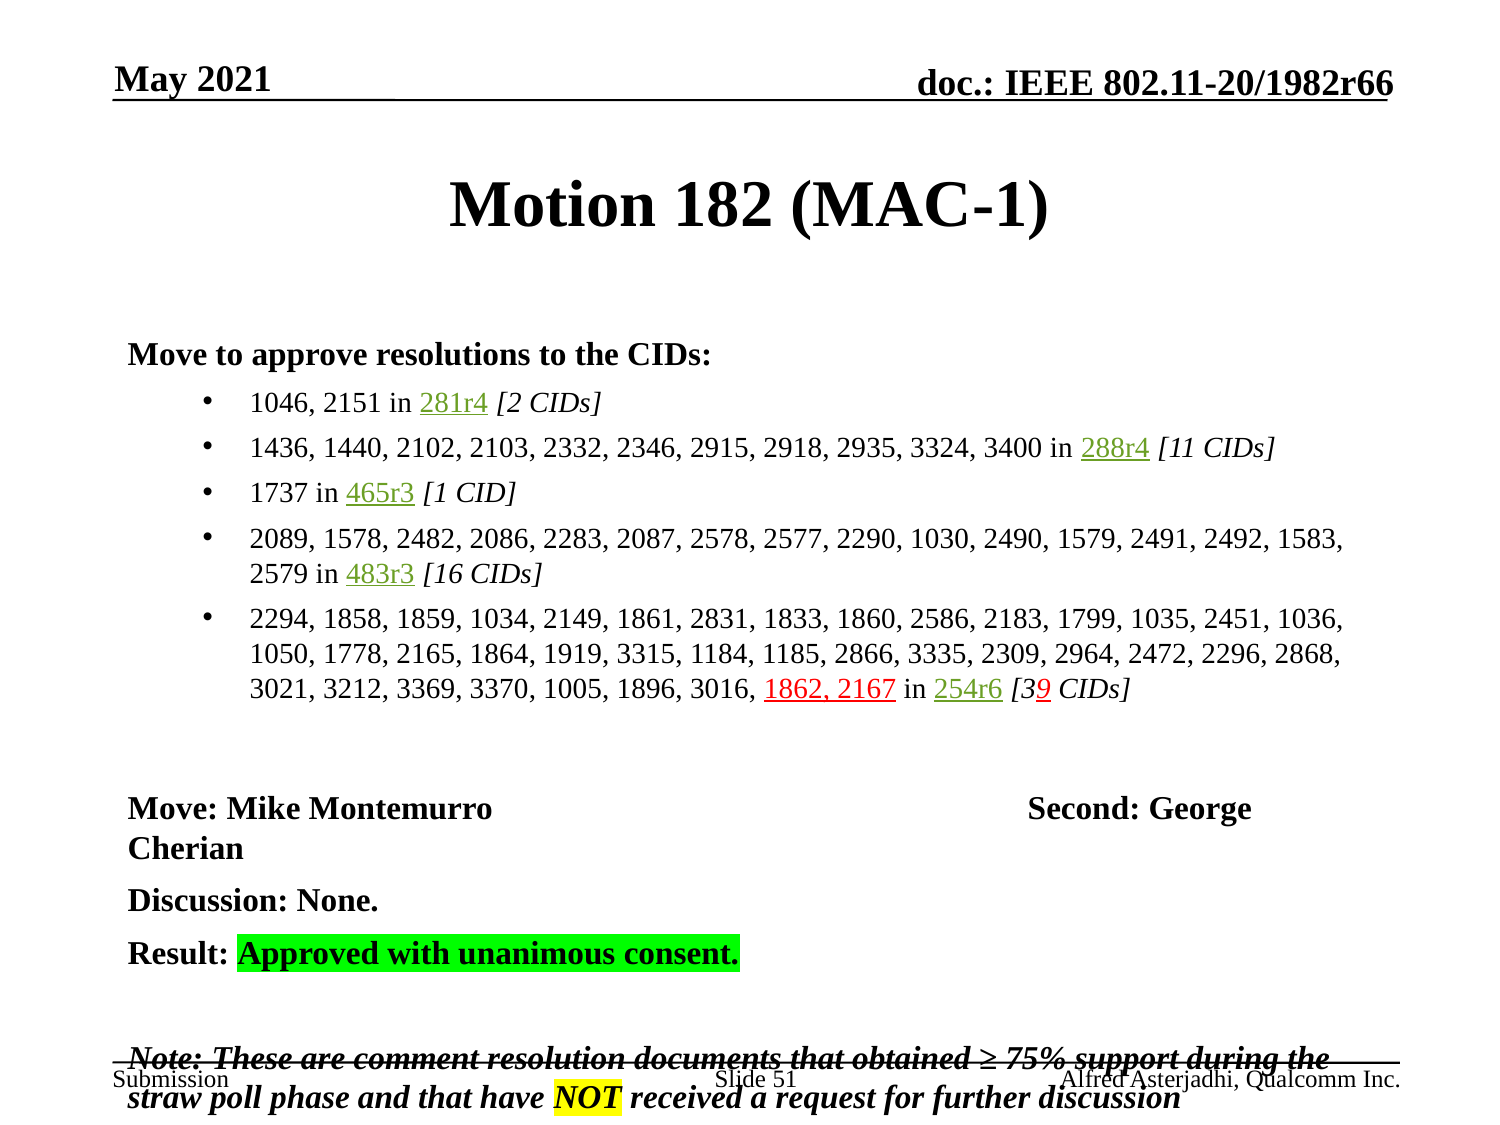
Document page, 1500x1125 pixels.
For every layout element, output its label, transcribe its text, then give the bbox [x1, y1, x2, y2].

slide_number Slide 51 [712, 1061, 800, 1123]
list Move to approve resolutions to the CIDs: 1046, 2151 in 281r4 [2 CIDs] 1436, 1440, 2102, 2103, 2332, 2346, 2915, 2918, 2935, 3324, 3400 in 288r4 [11 CIDs] 1737 in 465r3 [1 CID] 2089, 1578, 2482, 2086, 2283, 2087, 2578, 2577, 2290, 1030, 2490, 1579, 2491, 2492, 1583, 2579 in 483r3 [16 CIDs] 2294, 1858, 1859, 1034, 2149, 1861, 2831, 1833, 1860, 2586, 2183, 1799, 1035, 2451, 1036, 1050, 1778, 2165, 1864, 1919, 3315, 1184, 1185, 2866, 3335, 2309, 2964, 2472, 2296, 2868, 3021, 3212, 3369, 3370, 1005, 1896, 3016, 1862, 2167 in 254r6 [39 CIDs] Move: Mike Montemurro Second: George Cherian Discussion: None. Result: Approved with unanimous consent. Note: These are comment resolution documents that obtained ≥ 75% support during the straw poll phase and that have NOT received a request for further discussion [112, 324, 1388, 1063]
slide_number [114, 54, 423, 100]
title Motion 182 (MAC-1) [112, 112, 1388, 288]
footer Alfred Asterjadhi, Qualcomm Inc. [878, 1061, 1402, 1093]
